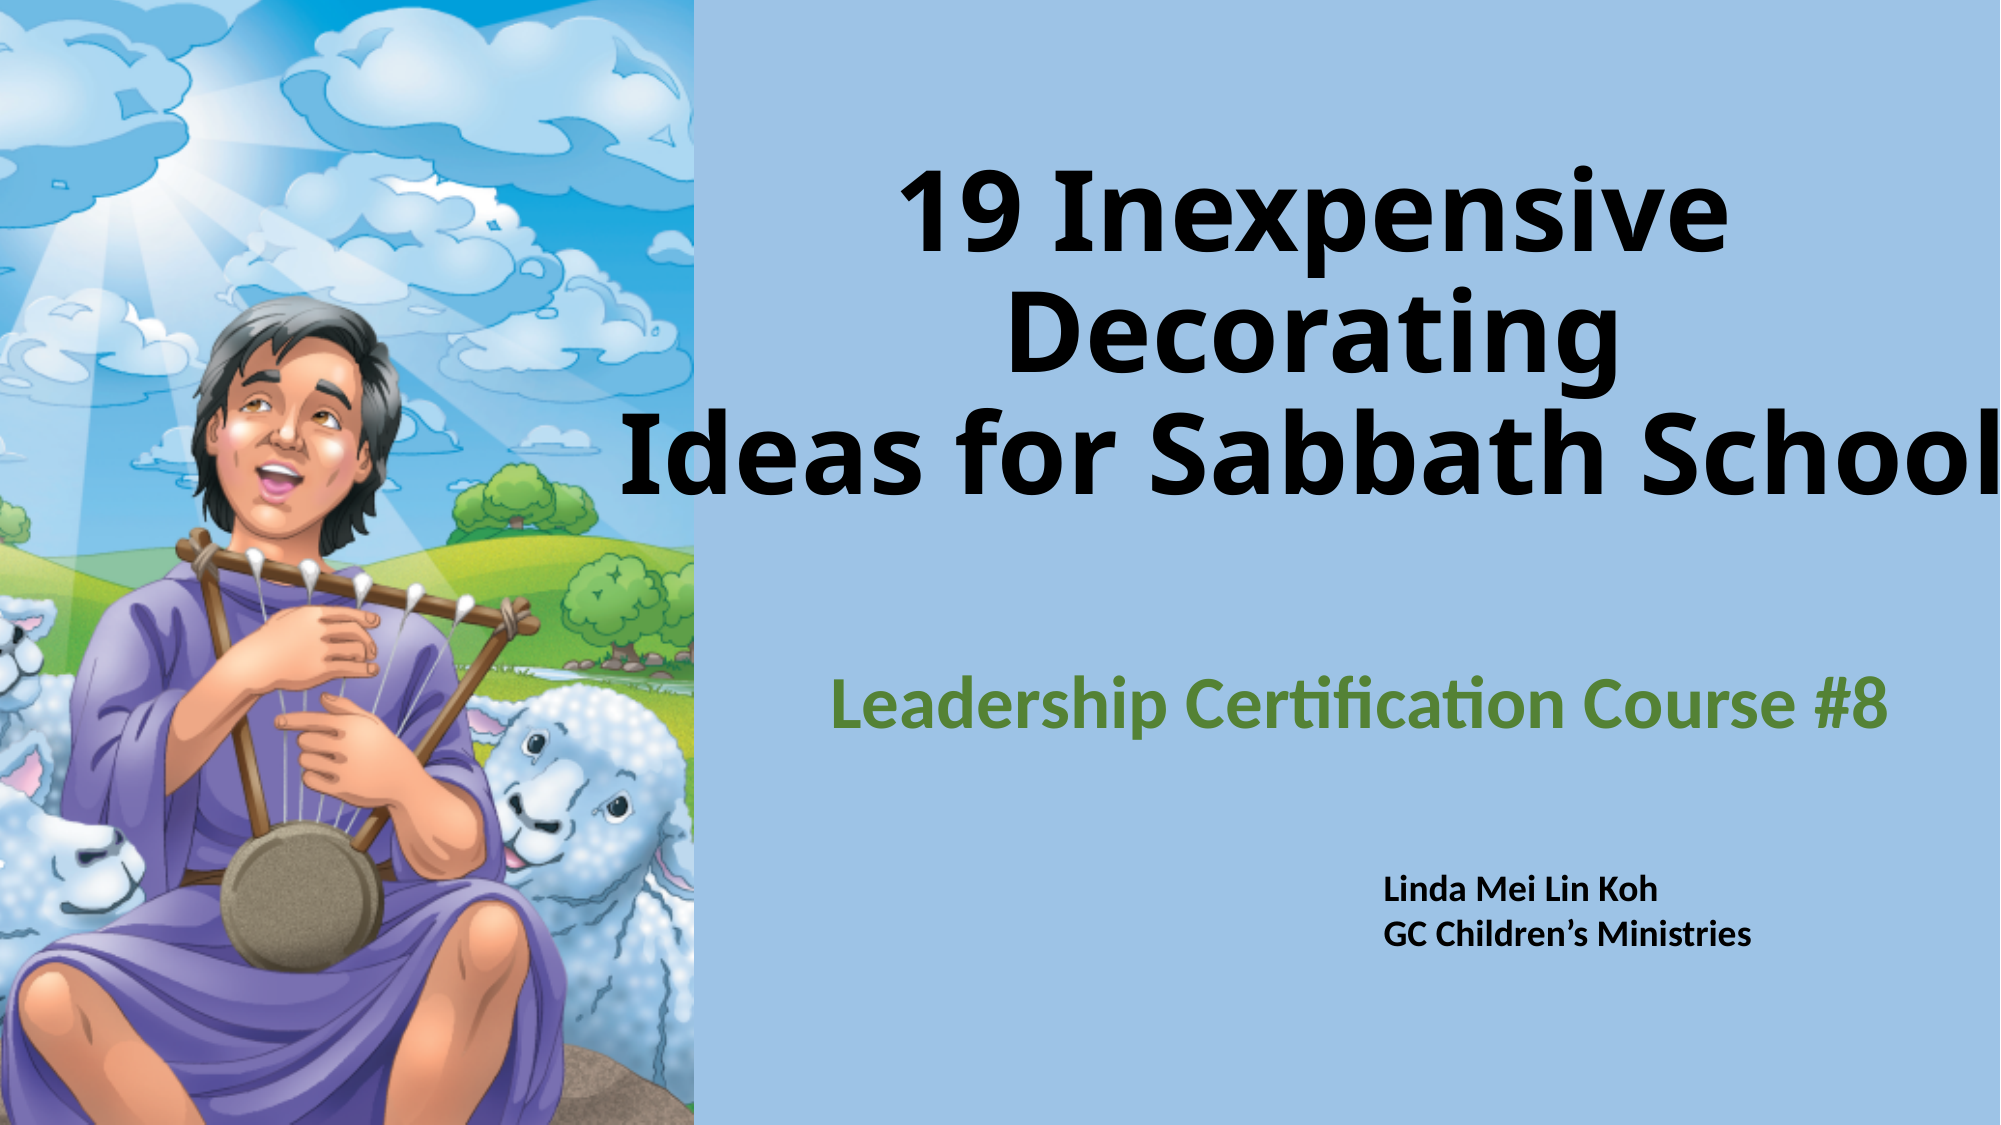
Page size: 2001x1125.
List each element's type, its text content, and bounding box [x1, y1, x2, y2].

title 19 Inexpensive Decorating Ideas for Sabbath School [694, 134, 2000, 527]
picture [0, 0, 694, 1125]
text_box Linda Mei Lin Koh GC Children’s Ministries [1218, 856, 1771, 962]
subtitle Leadership Certification Course #8 [694, 663, 1906, 763]
